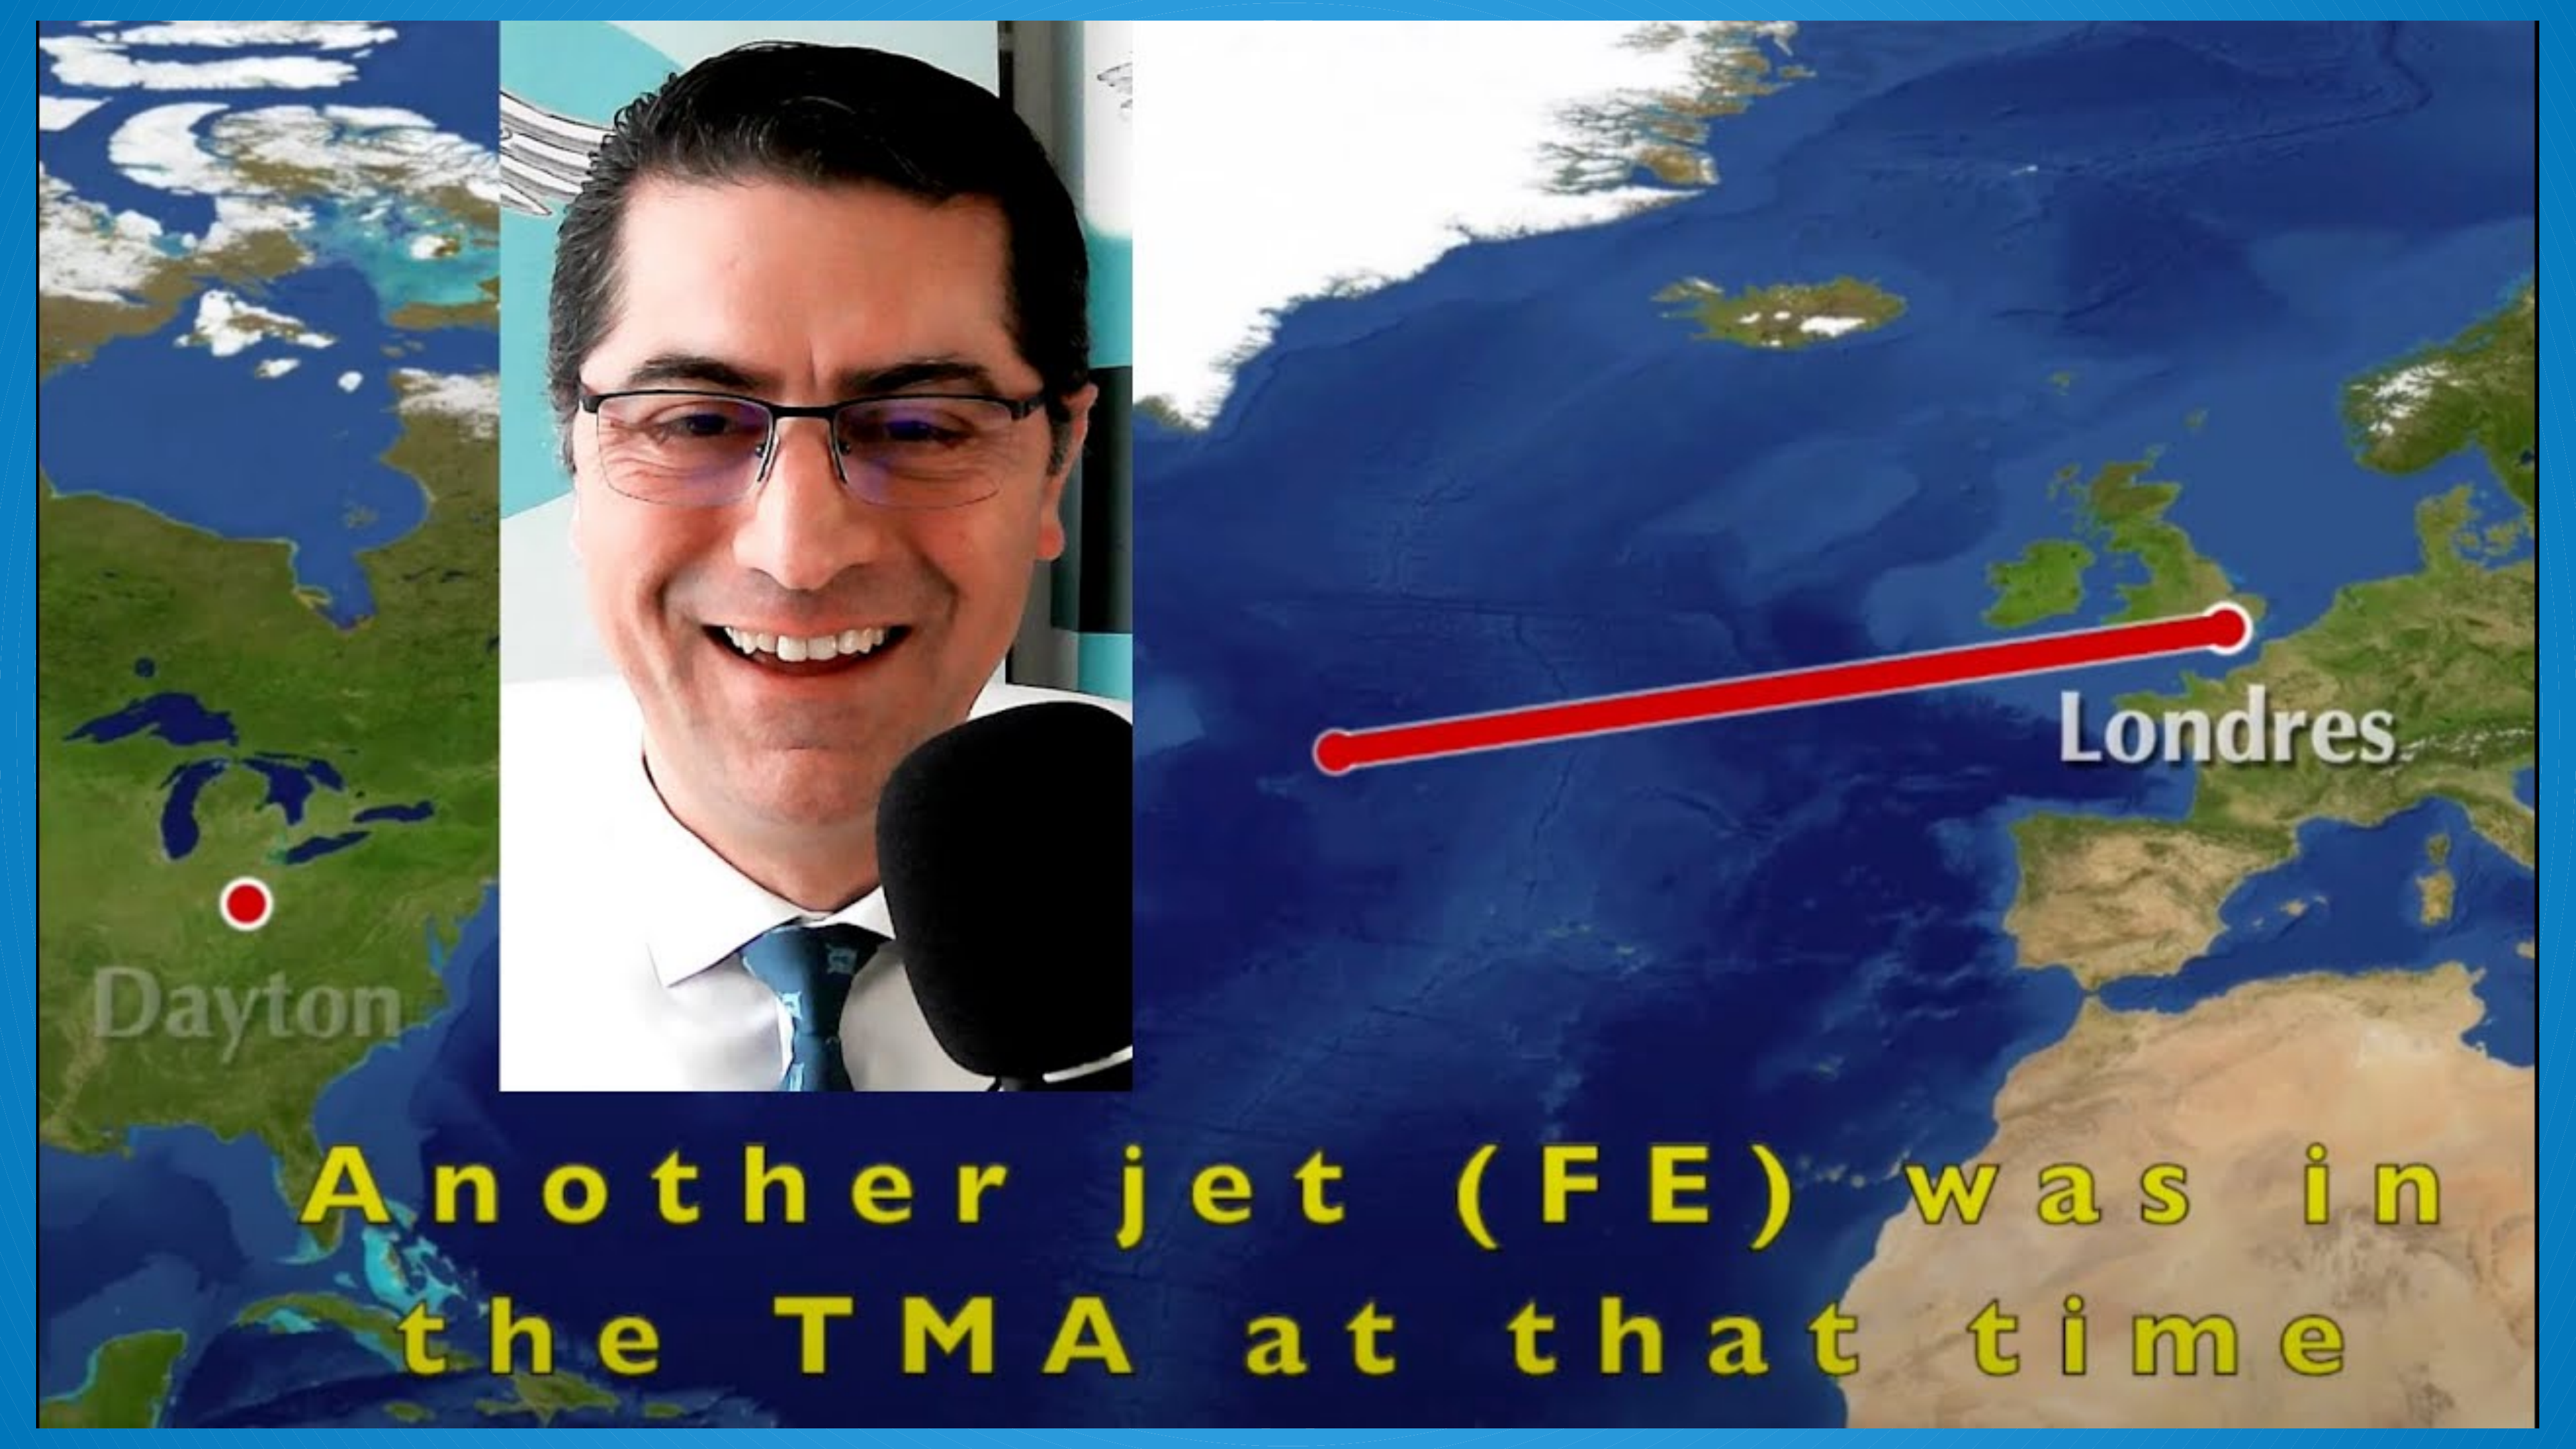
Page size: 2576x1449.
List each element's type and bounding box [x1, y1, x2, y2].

text_box [35, 20, 2541, 1429]
